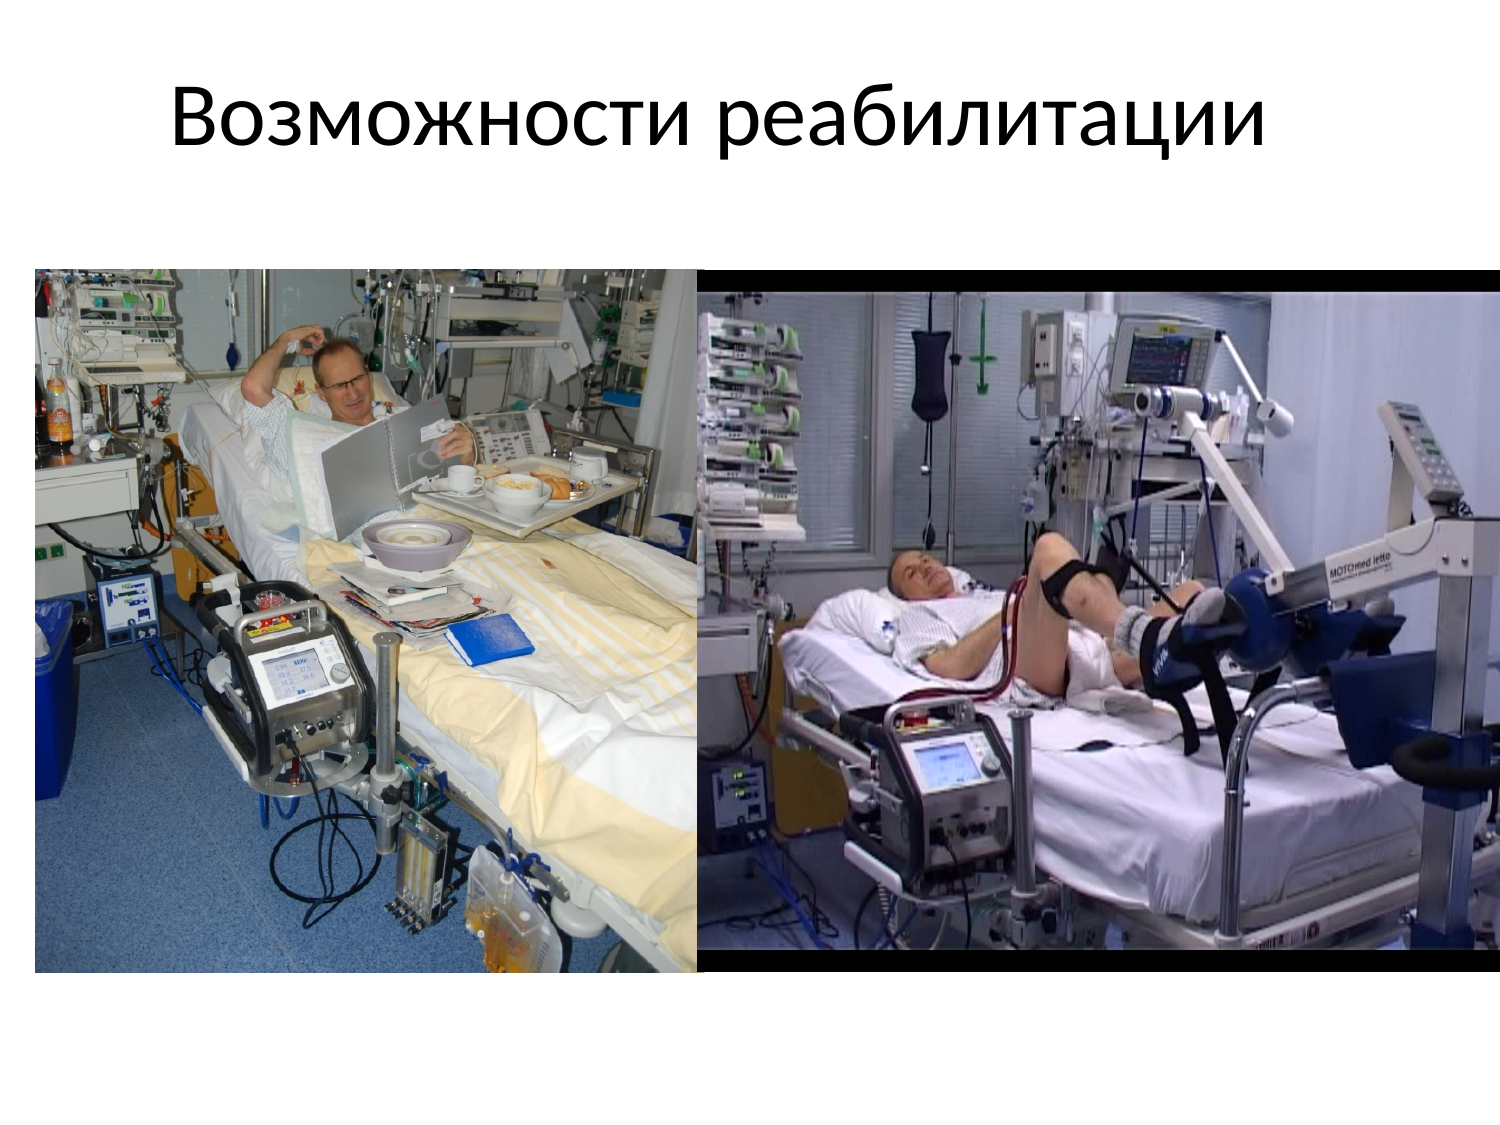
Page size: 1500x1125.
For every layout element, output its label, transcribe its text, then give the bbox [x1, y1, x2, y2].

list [696, 269, 1500, 973]
picture [34, 269, 696, 973]
title Возможности реабилитации [81, 46, 1357, 172]
